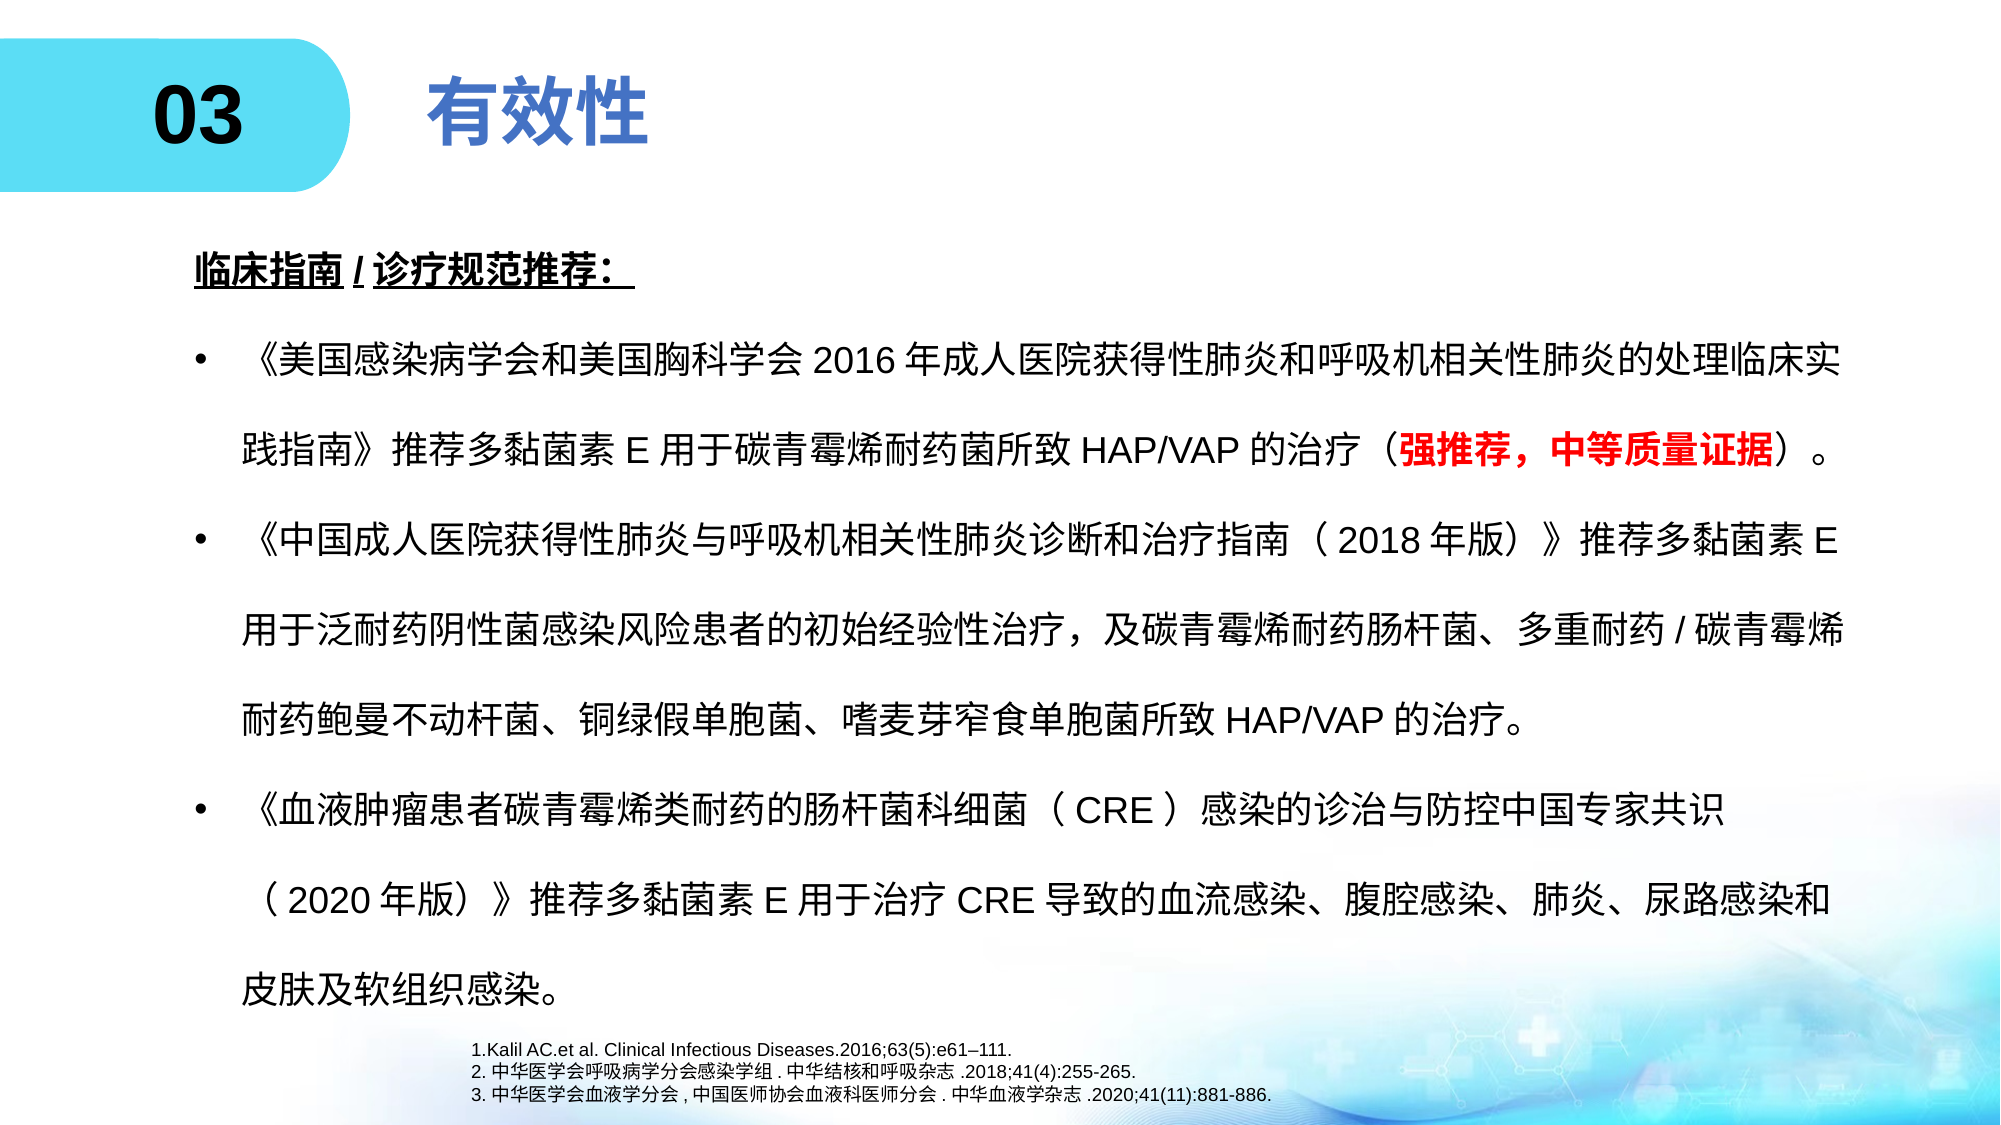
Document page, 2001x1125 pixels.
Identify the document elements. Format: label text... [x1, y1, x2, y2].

text_box 1.Kalil AC.et al. Clinical Infectious Diseases.2016;63(5):e61–111. 2.中华医学会呼吸病学分会感染学组.中华结核和呼吸杂志.2018;41(4):255-265. 3.中华医学会血液学分会,中国医师协会血液科医师分会.中华血液学杂志.2020;41(11):881-886. [456, 1030, 1515, 1113]
text_box 03 [137, 52, 304, 168]
text_box 临床指南/诊疗规范推荐： 《美国感染病学会和美国胸科学会2016年成人医院获得性肺炎和呼吸机相关性肺炎的处理临床实践指南》推荐多黏菌素E用于碳青霉烯耐药菌所致HAP/VAP的治疗（强推荐，中等质量证据）。 《中国成人医院获得性肺炎与呼吸机相关性肺炎诊断和治疗指南（2018年版）》推荐多黏菌素E用于泛耐药阴性菌感染风险患者的初始经验性治疗，及碳青霉烯耐药肠杆菌、多重耐药/碳青霉烯耐药鲍曼不动杆菌、铜绿假单胞菌、嗜麦芽窄食单胞菌所致HAP/VAP的治疗。 《血液肿瘤患者碳青霉烯类耐药的肠杆菌科细菌（CRE）感染的诊治与防控中国专家共识（2020年版）》推荐多黏菌素E用于治疗CRE导致的血流感染、腹腔感染、肺炎、尿路感染和皮肤及软组织感染。 [179, 193, 1863, 1064]
picture [0, 0, 2000, 1125]
title 有效性 [410, 52, 1863, 178]
